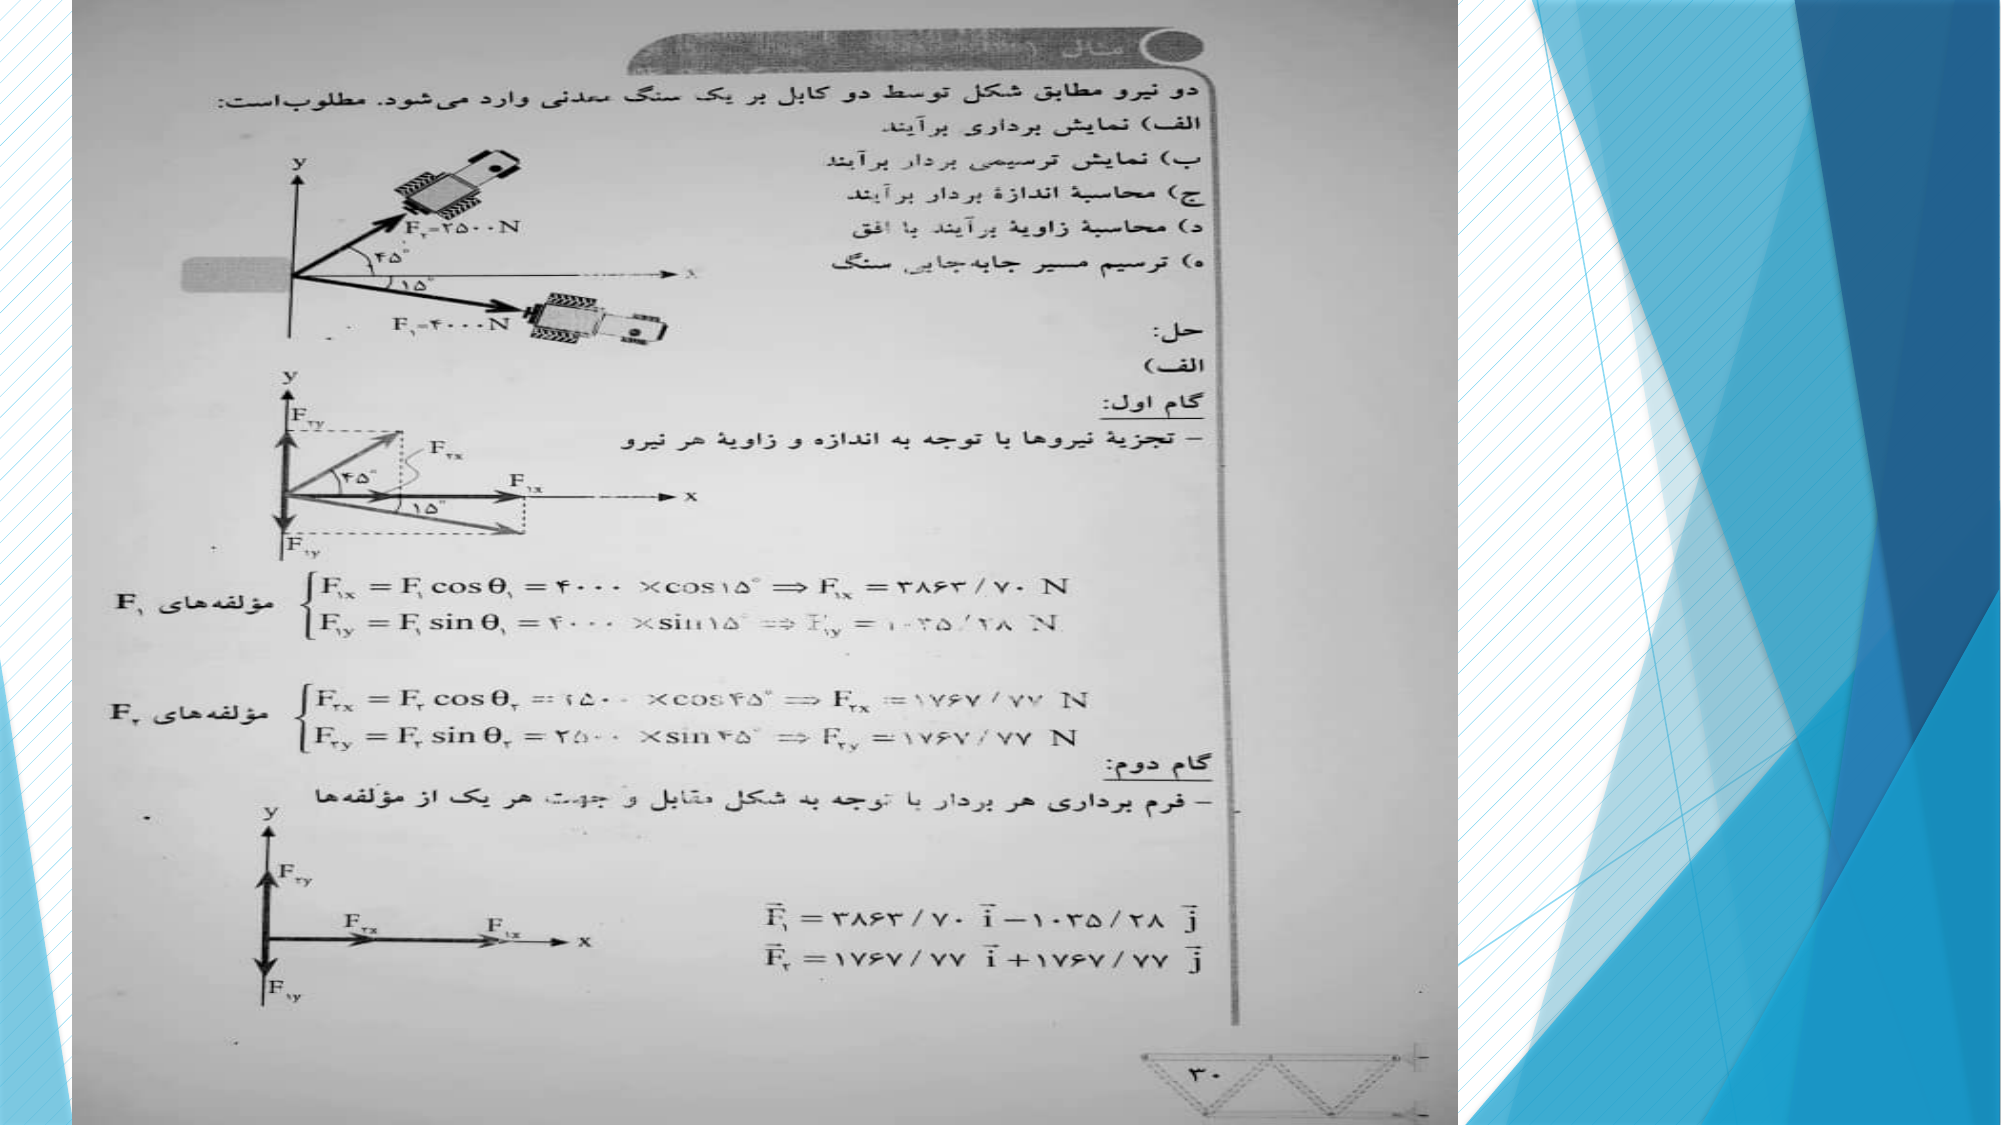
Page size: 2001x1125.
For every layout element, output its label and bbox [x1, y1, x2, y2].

picture [72, 0, 1459, 1125]
